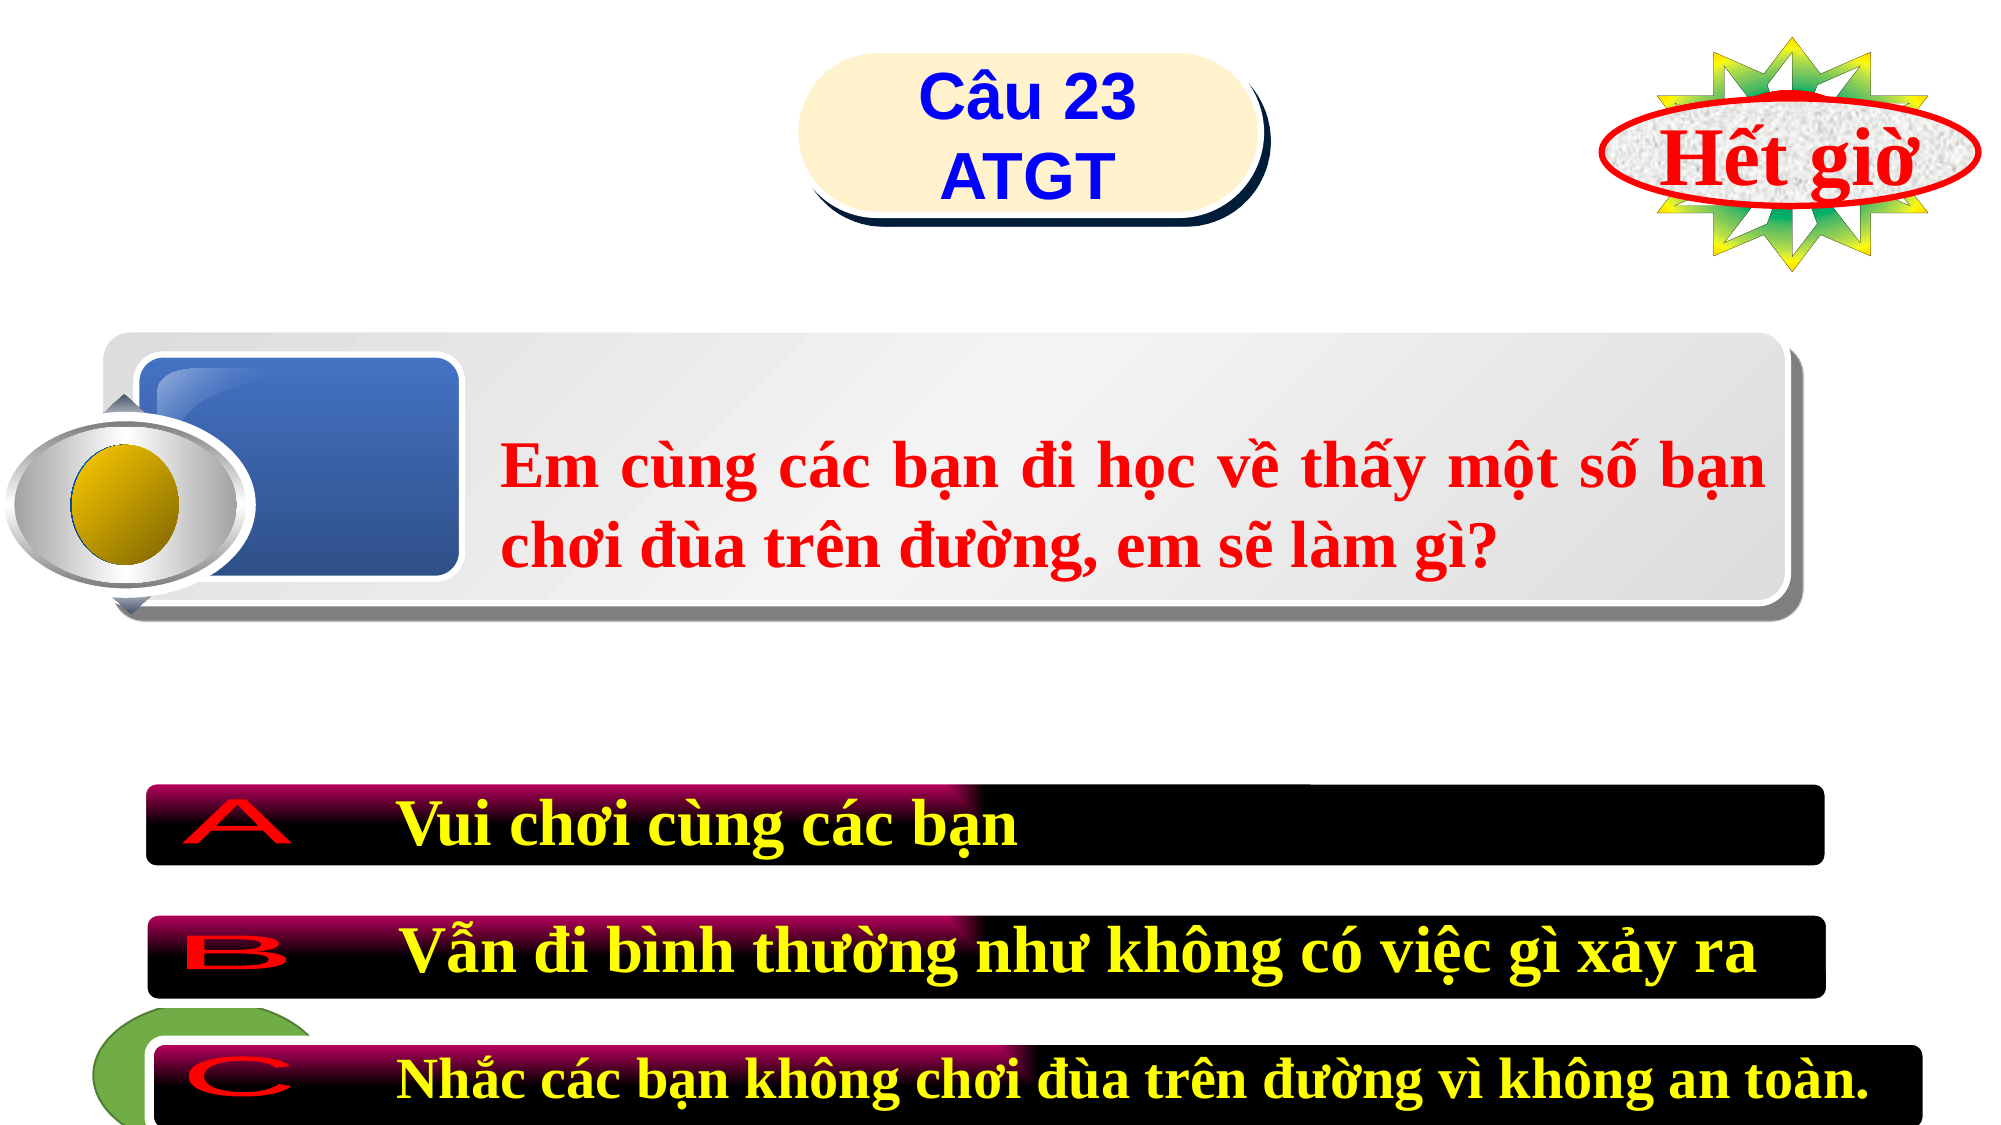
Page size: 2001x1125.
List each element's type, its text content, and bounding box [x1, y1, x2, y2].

text_box [92, 1004, 314, 1125]
text_box Nhắc các bạn không chơi đùa trên đường vì không an toàn. [382, 1032, 1928, 1118]
text_box Vẫn đi bình thường như không có việc gì xảy ra [383, 898, 1882, 993]
text_box Câu 23 ATGT [795, 49, 1262, 215]
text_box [1634, 35, 1951, 274]
text_box Hết giờ [1601, 121, 1634, 183]
text_box Hết giờ [1951, 124, 1979, 181]
text_box Vui chơi cùng các bạn [380, 771, 1867, 866]
text_box [141, 779, 1825, 871]
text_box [0, 362, 220, 646]
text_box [100, 329, 1788, 604]
text_box [149, 1040, 1928, 1125]
text_box [142, 911, 1830, 1004]
